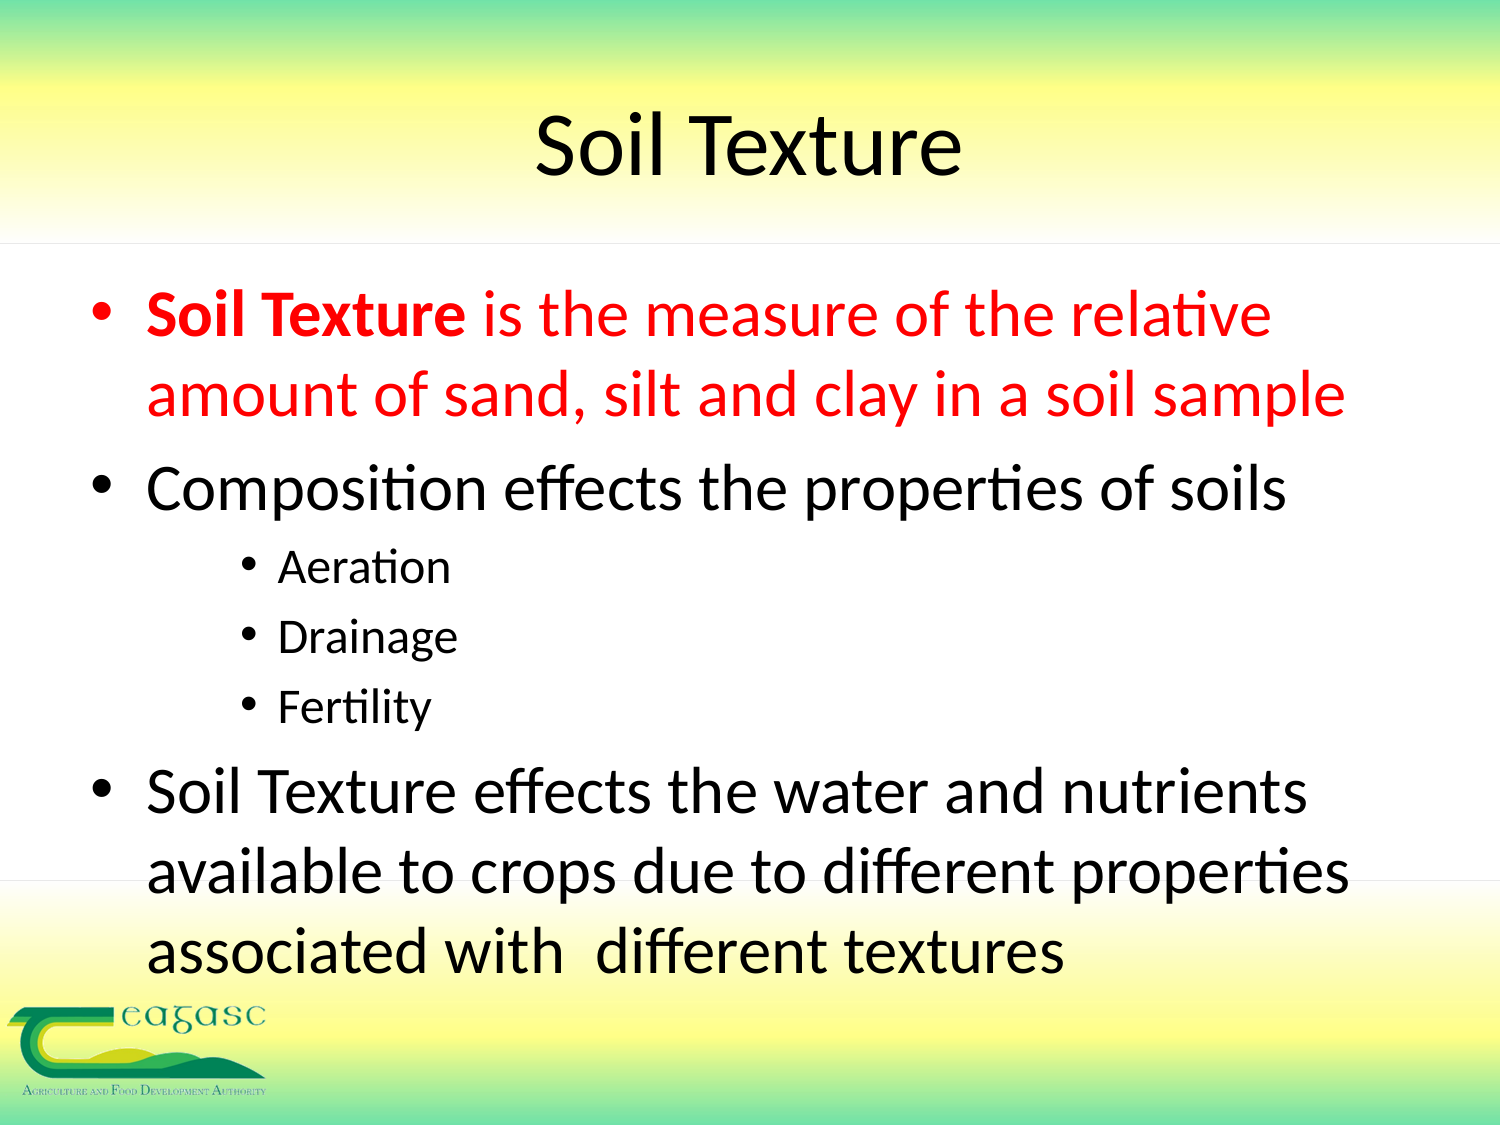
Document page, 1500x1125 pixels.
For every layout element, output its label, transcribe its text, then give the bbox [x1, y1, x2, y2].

list Soil Texture is the measure of the relative amount of sand, silt and clay in a soil sample Composition effects the properties of soils Aeration Drainage Fertility Soil Texture effects the water and nutrients available to crops due to different properties associated with different textures [75, 262, 1425, 1005]
picture [0, 0, 1500, 1125]
title Soil Texture [75, 45, 1425, 233]
